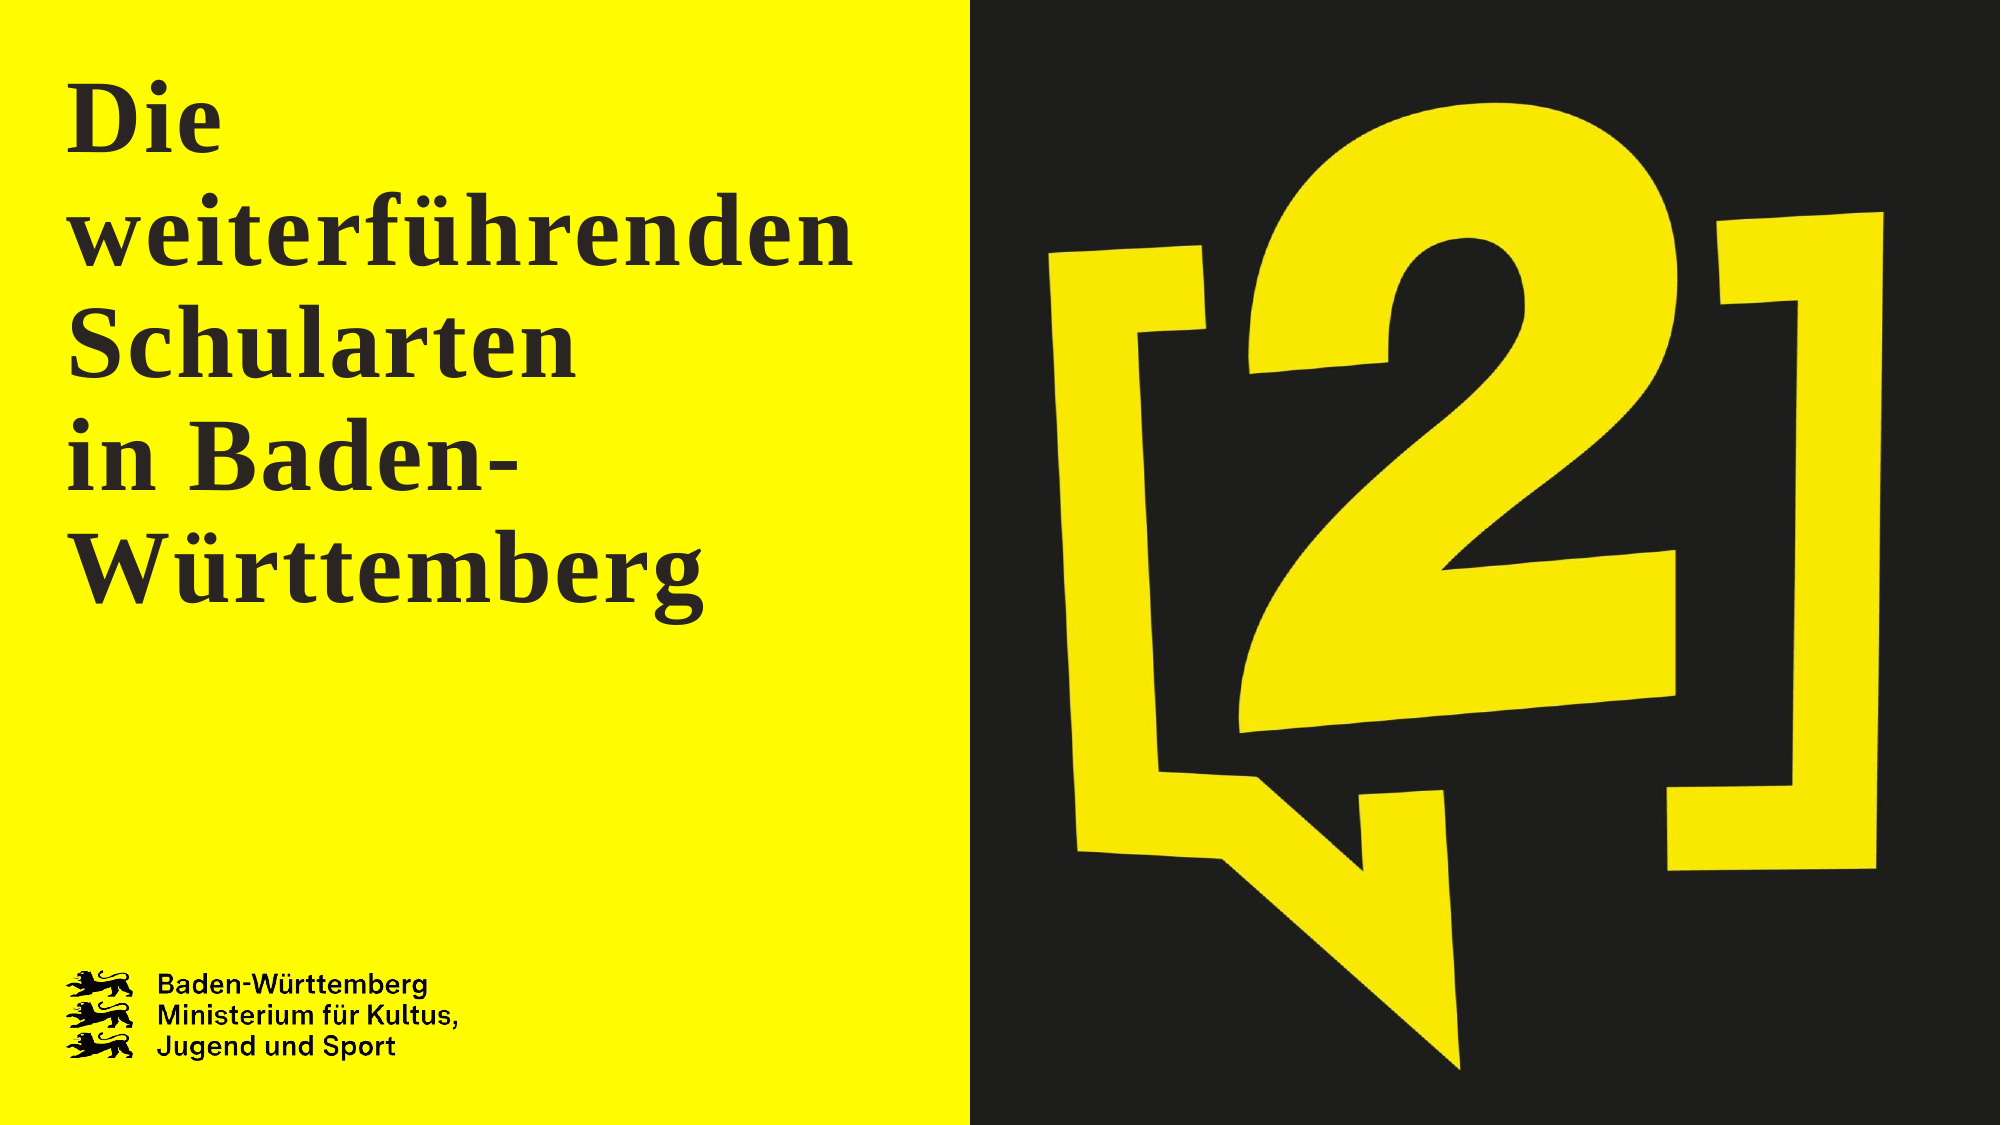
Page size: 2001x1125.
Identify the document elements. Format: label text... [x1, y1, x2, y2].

text_box Die weiterführenden Schularten in Baden- Württemberg [64, 44, 871, 624]
picture [157, 973, 457, 1061]
picture [970, 0, 2000, 1125]
picture [66, 970, 133, 1058]
